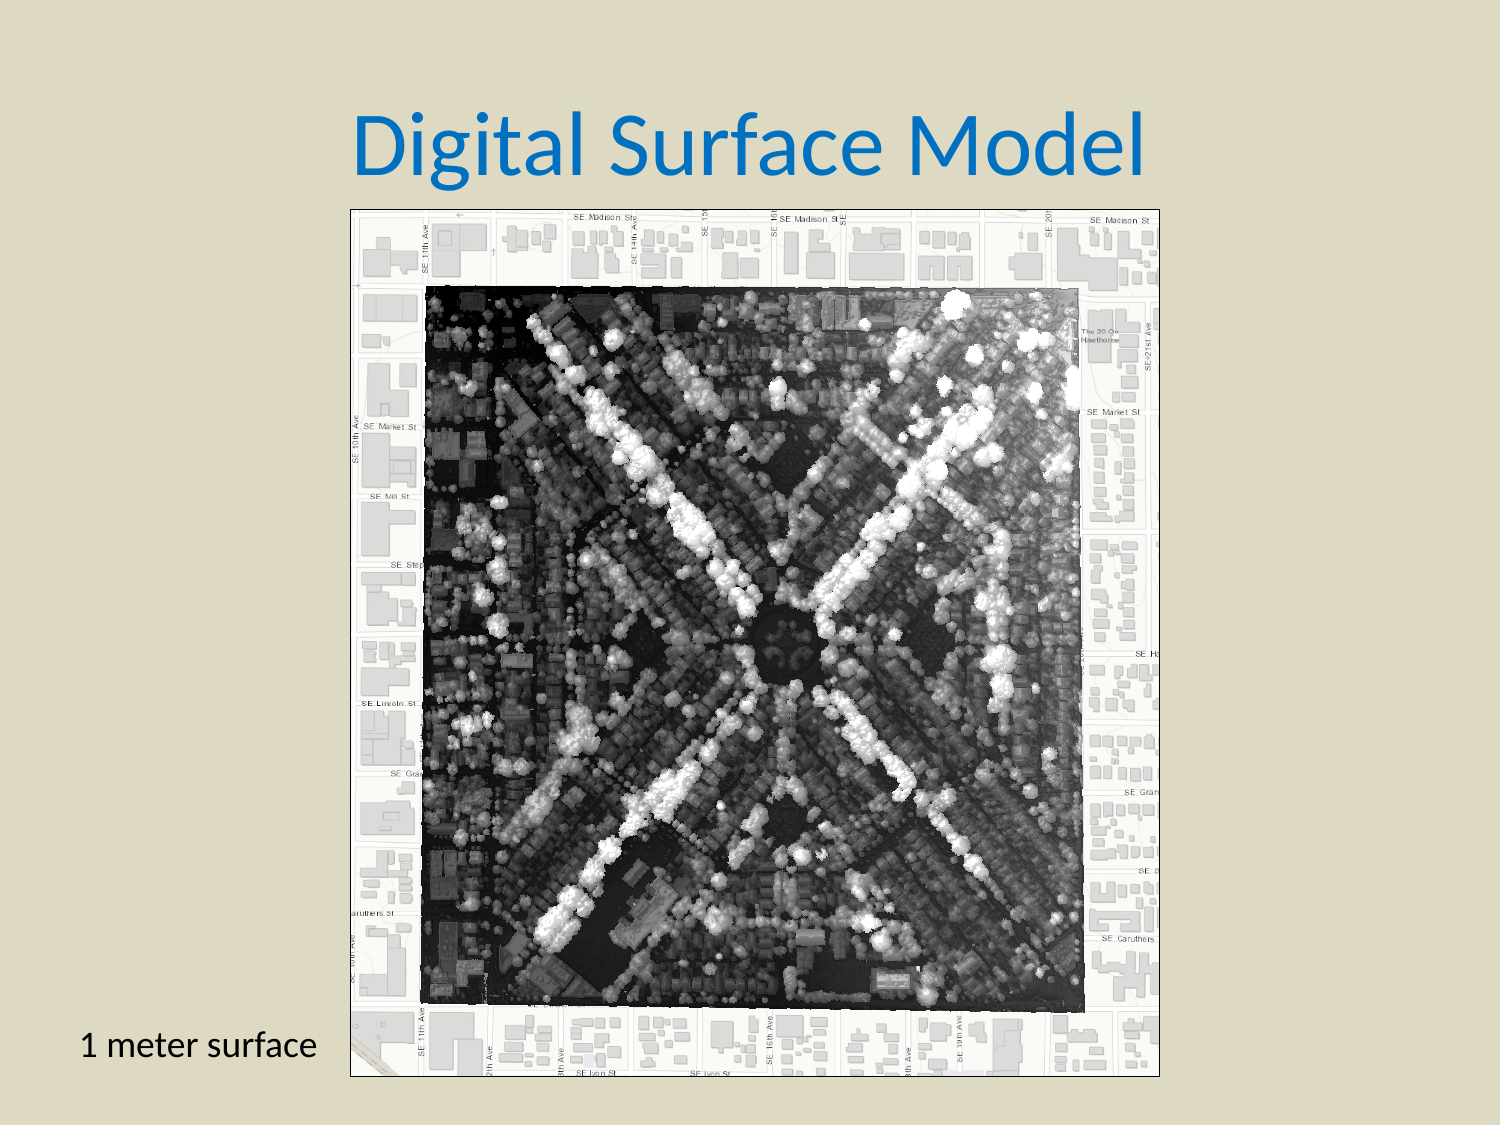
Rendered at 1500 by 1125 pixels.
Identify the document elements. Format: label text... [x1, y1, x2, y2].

text_box 1 meter surface [63, 1012, 333, 1073]
title Digital Surface Model [75, 45, 1425, 233]
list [349, 209, 1160, 1077]
